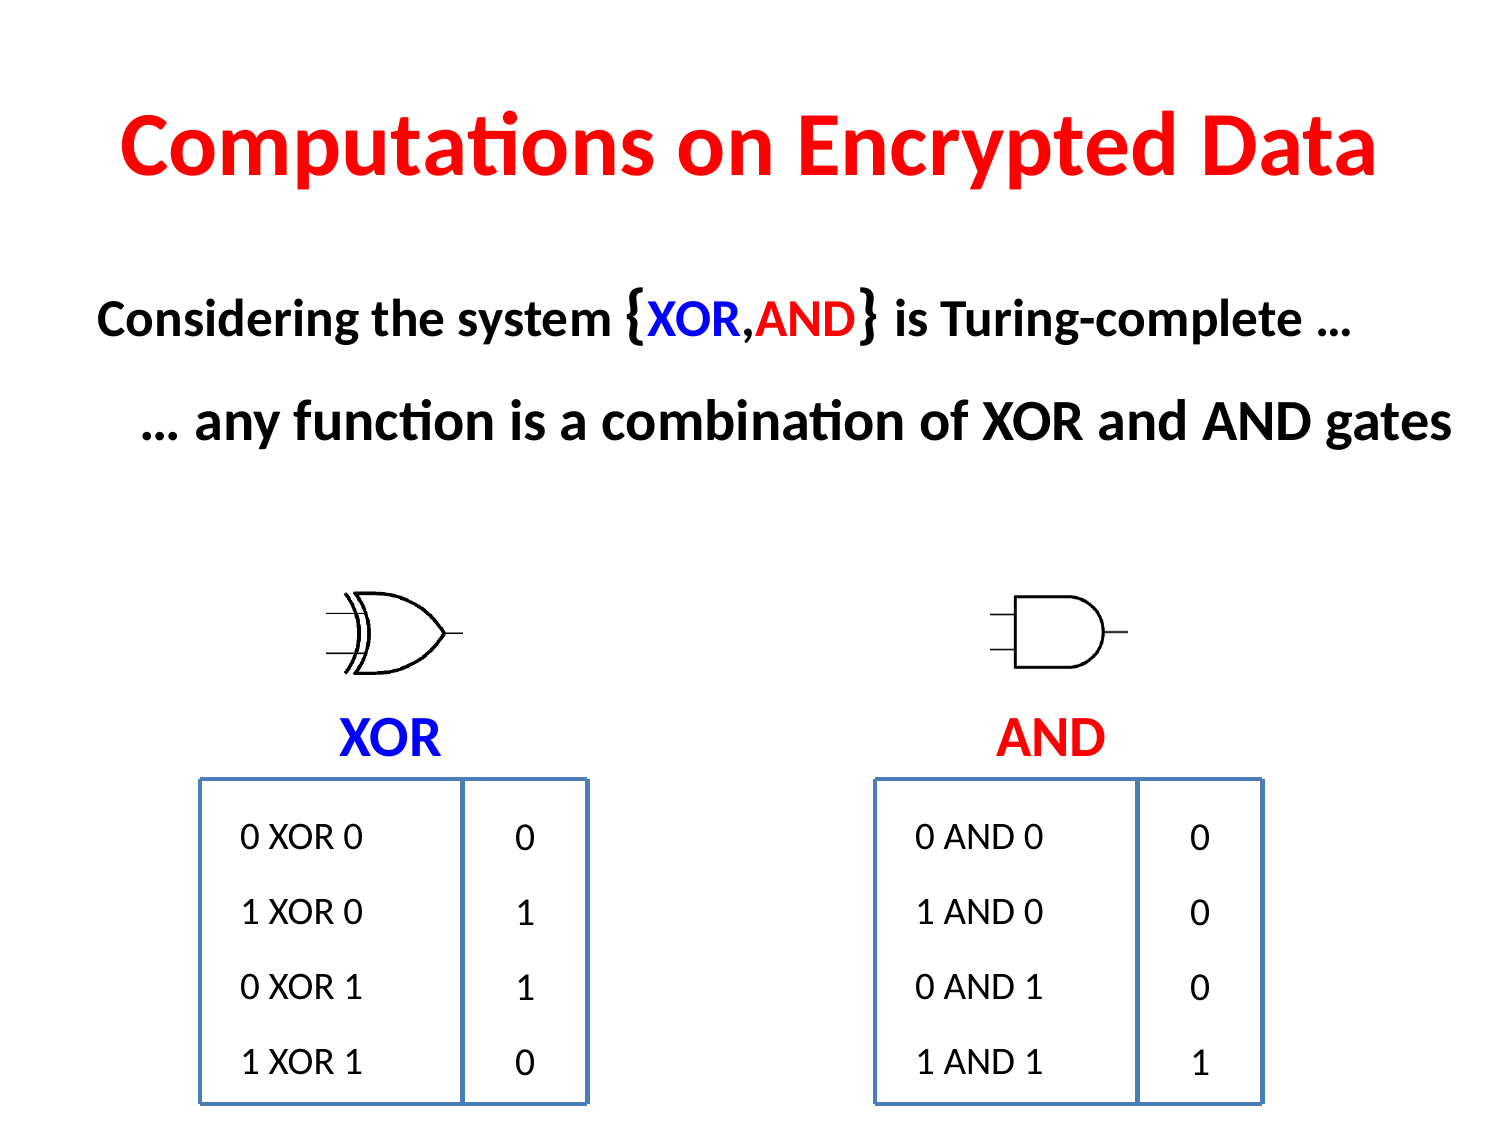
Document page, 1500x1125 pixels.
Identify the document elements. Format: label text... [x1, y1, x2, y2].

picture [326, 587, 463, 679]
picture [990, 591, 1129, 674]
text_box AND [981, 691, 1150, 777]
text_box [199, 778, 588, 1104]
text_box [874, 778, 1263, 1104]
text_box XOR [324, 691, 913, 804]
title Computations on Encrypted Data [75, 45, 1425, 233]
text_box Considering the system {XOR,AND} is Turing-complete … [0, 262, 1388, 375]
text_box … any function is a combination of XOR and AND gates [124, 375, 1500, 460]
